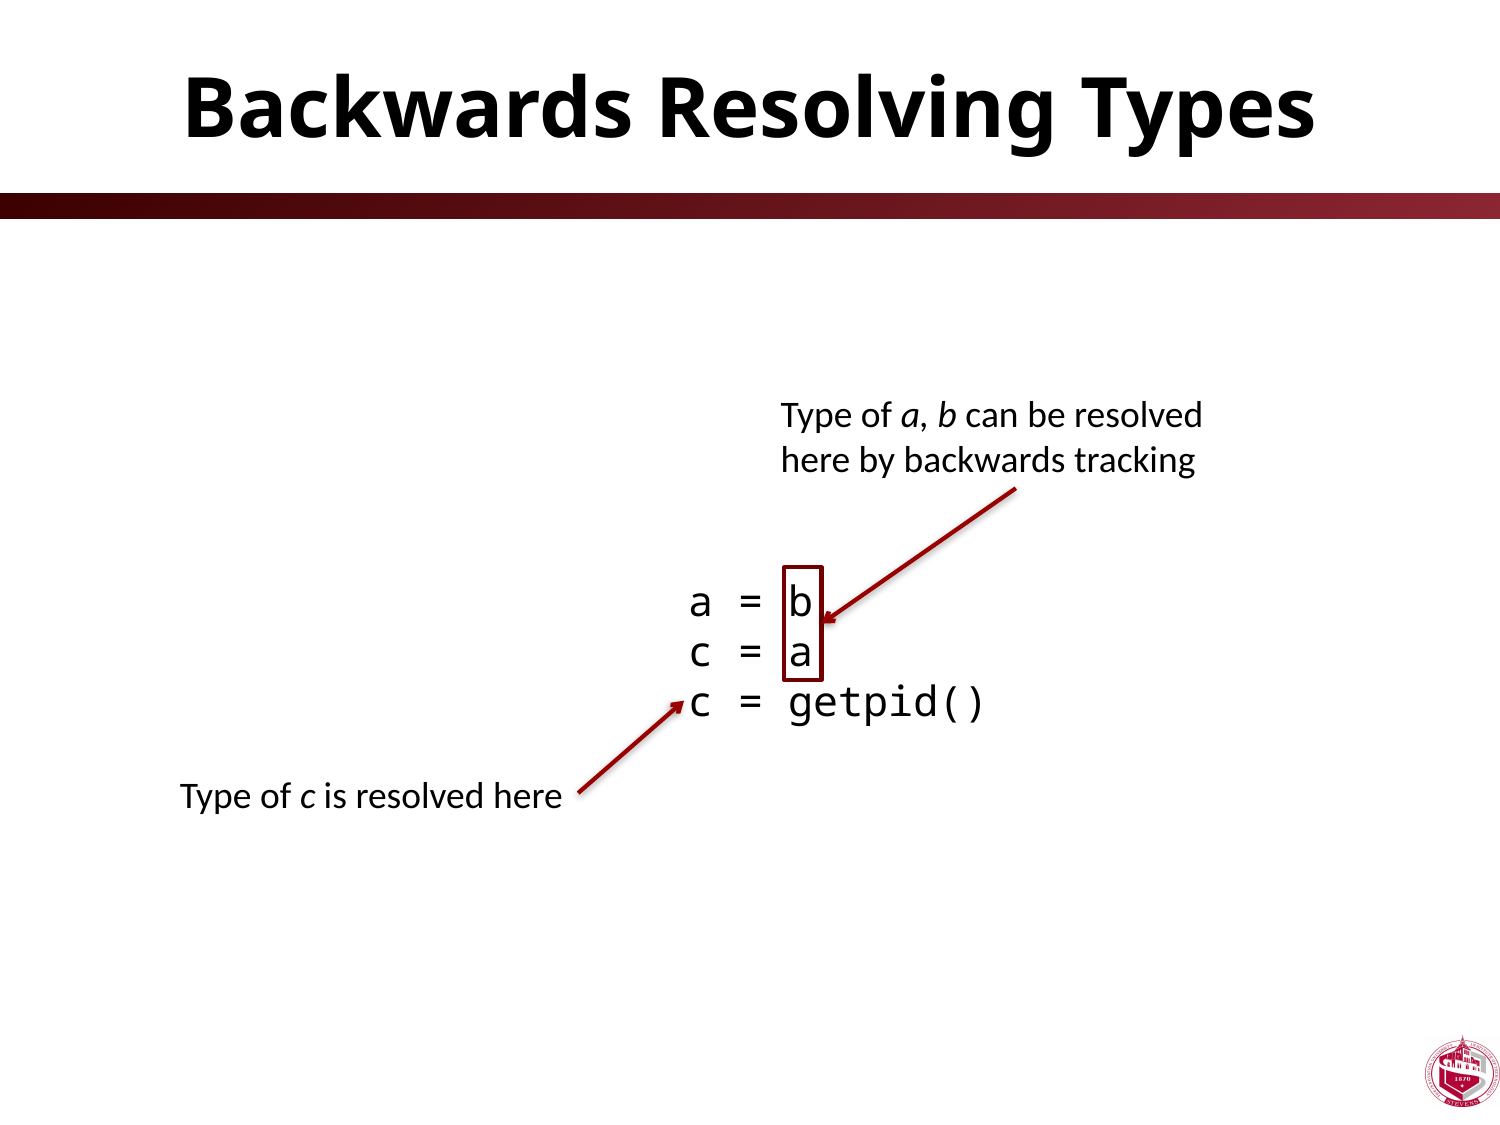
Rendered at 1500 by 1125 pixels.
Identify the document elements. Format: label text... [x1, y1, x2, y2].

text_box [162, 381, 1266, 824]
title Backwards Resolving Types [74, 21, 1426, 188]
picture [1425, 1035, 1500, 1107]
